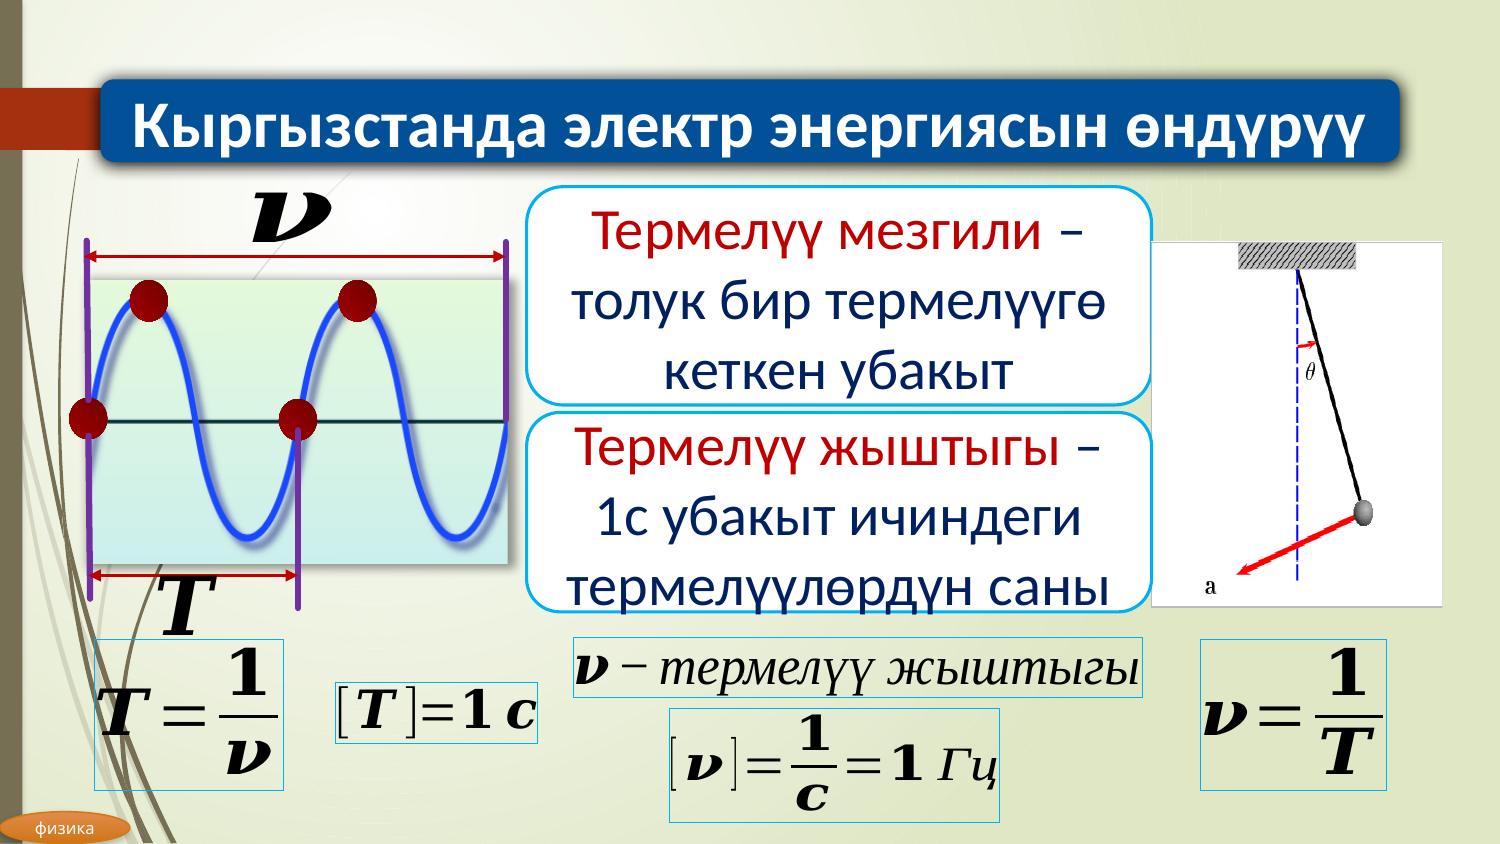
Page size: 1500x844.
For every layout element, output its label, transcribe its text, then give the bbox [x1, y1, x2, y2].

picture [88, 279, 508, 564]
text_box Термелүү жыштыгы – 1с убакыт ичиндеги термелүүлөрдүн саны [525, 411, 1146, 614]
picture [1151, 241, 1443, 609]
text_box Термелүү мезгили – толук бир термелүүгө кеткен убакыт [525, 185, 1153, 407]
text_box Кыргызстанда электр энергиясын өндүрүү [98, 77, 1401, 164]
text_box [68, 398, 83, 440]
text_box физика [0, 810, 131, 844]
